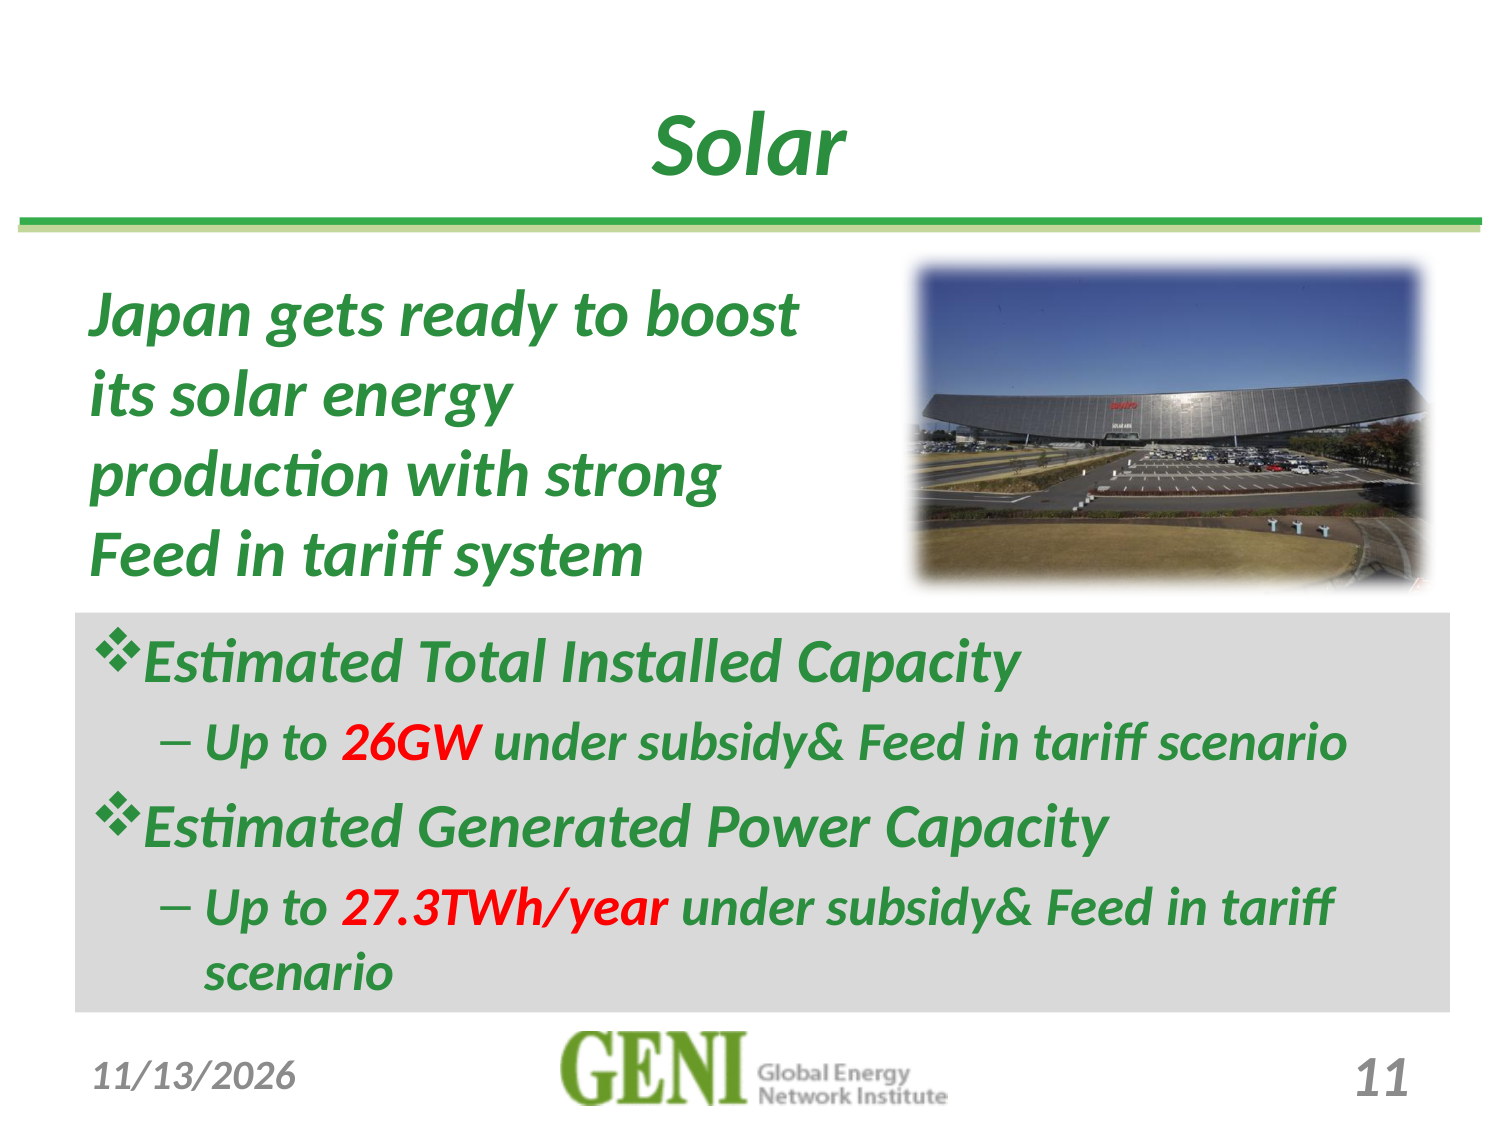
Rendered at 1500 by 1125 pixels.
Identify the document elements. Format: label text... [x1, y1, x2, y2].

list Estimated Total Installed Capacity Up to 26GW under subsidy& Feed in tariff scenario Estimated Generated Power Capacity Up to 27.3TWh/year under subsidy& Feed in tariff scenario [75, 612, 1450, 1013]
text_box Japan gets ready to boost its solar energy production with strong Feed in tariff system [74, 262, 838, 597]
picture [560, 1031, 948, 1106]
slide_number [75, 1042, 425, 1103]
title Solar [75, 45, 1425, 233]
picture [899, 249, 1438, 598]
slide_number 11 [1074, 1042, 1425, 1103]
